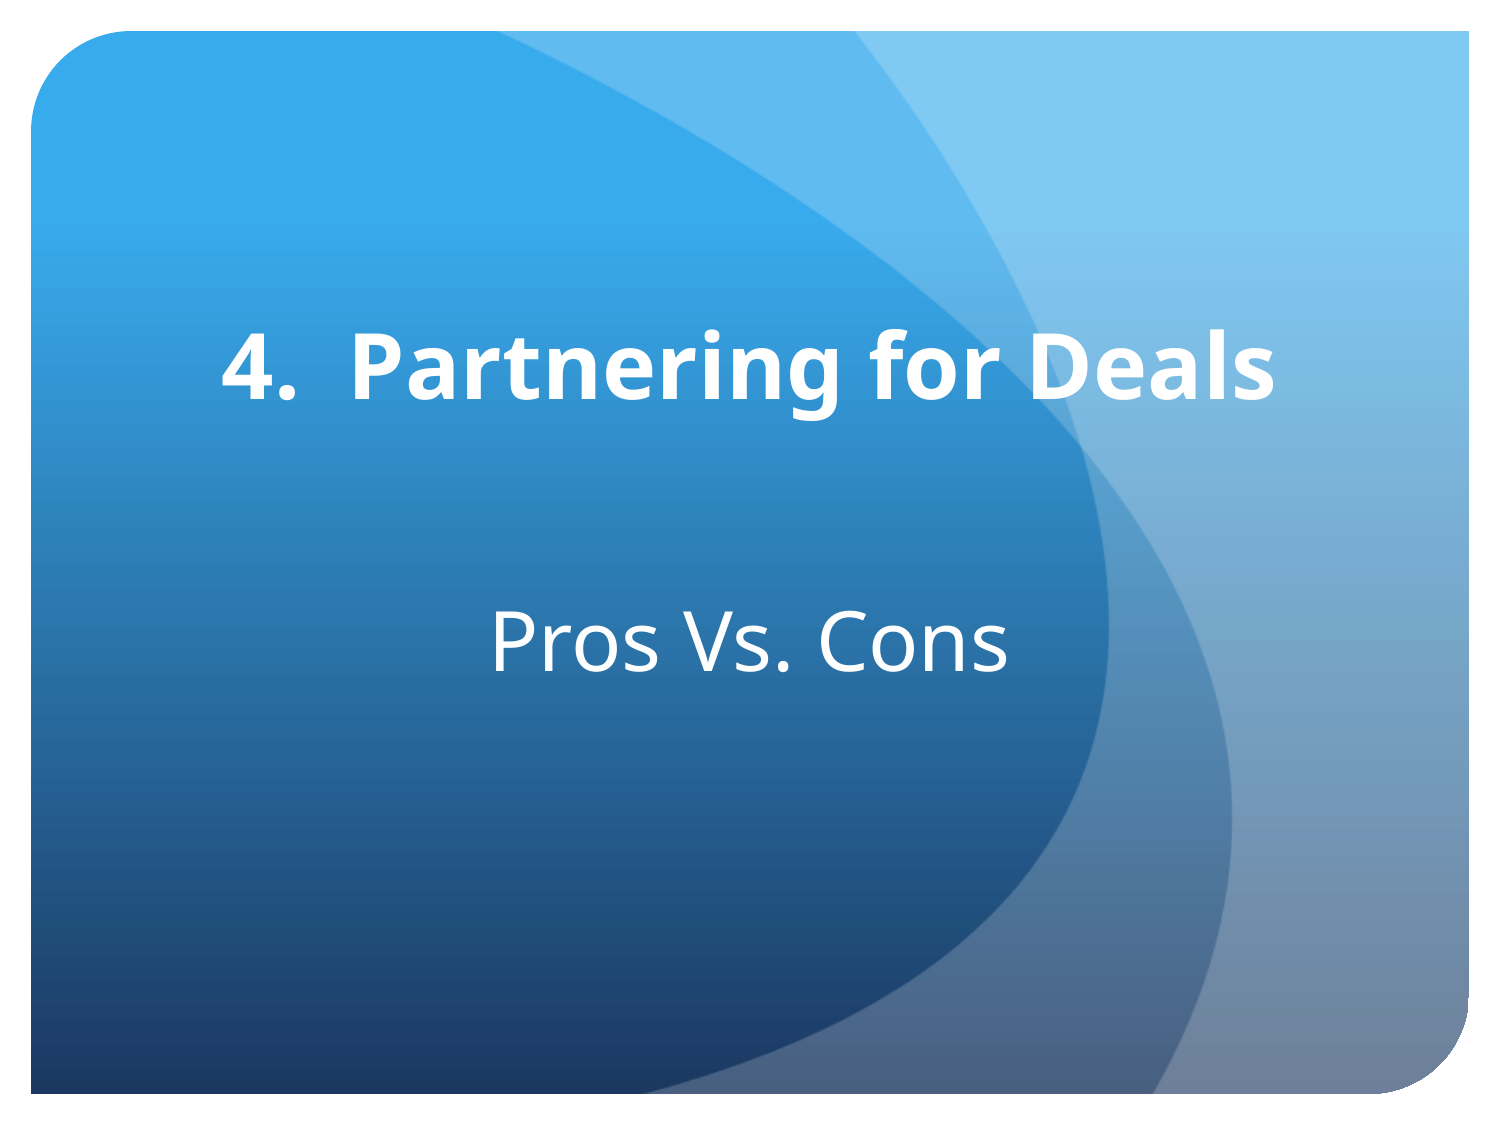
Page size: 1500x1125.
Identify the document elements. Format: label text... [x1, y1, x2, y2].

picture [25, 30, 1474, 1095]
list Pros Vs. Cons [127, 518, 1372, 796]
title 4. Partnering for Deals [127, 201, 1372, 426]
